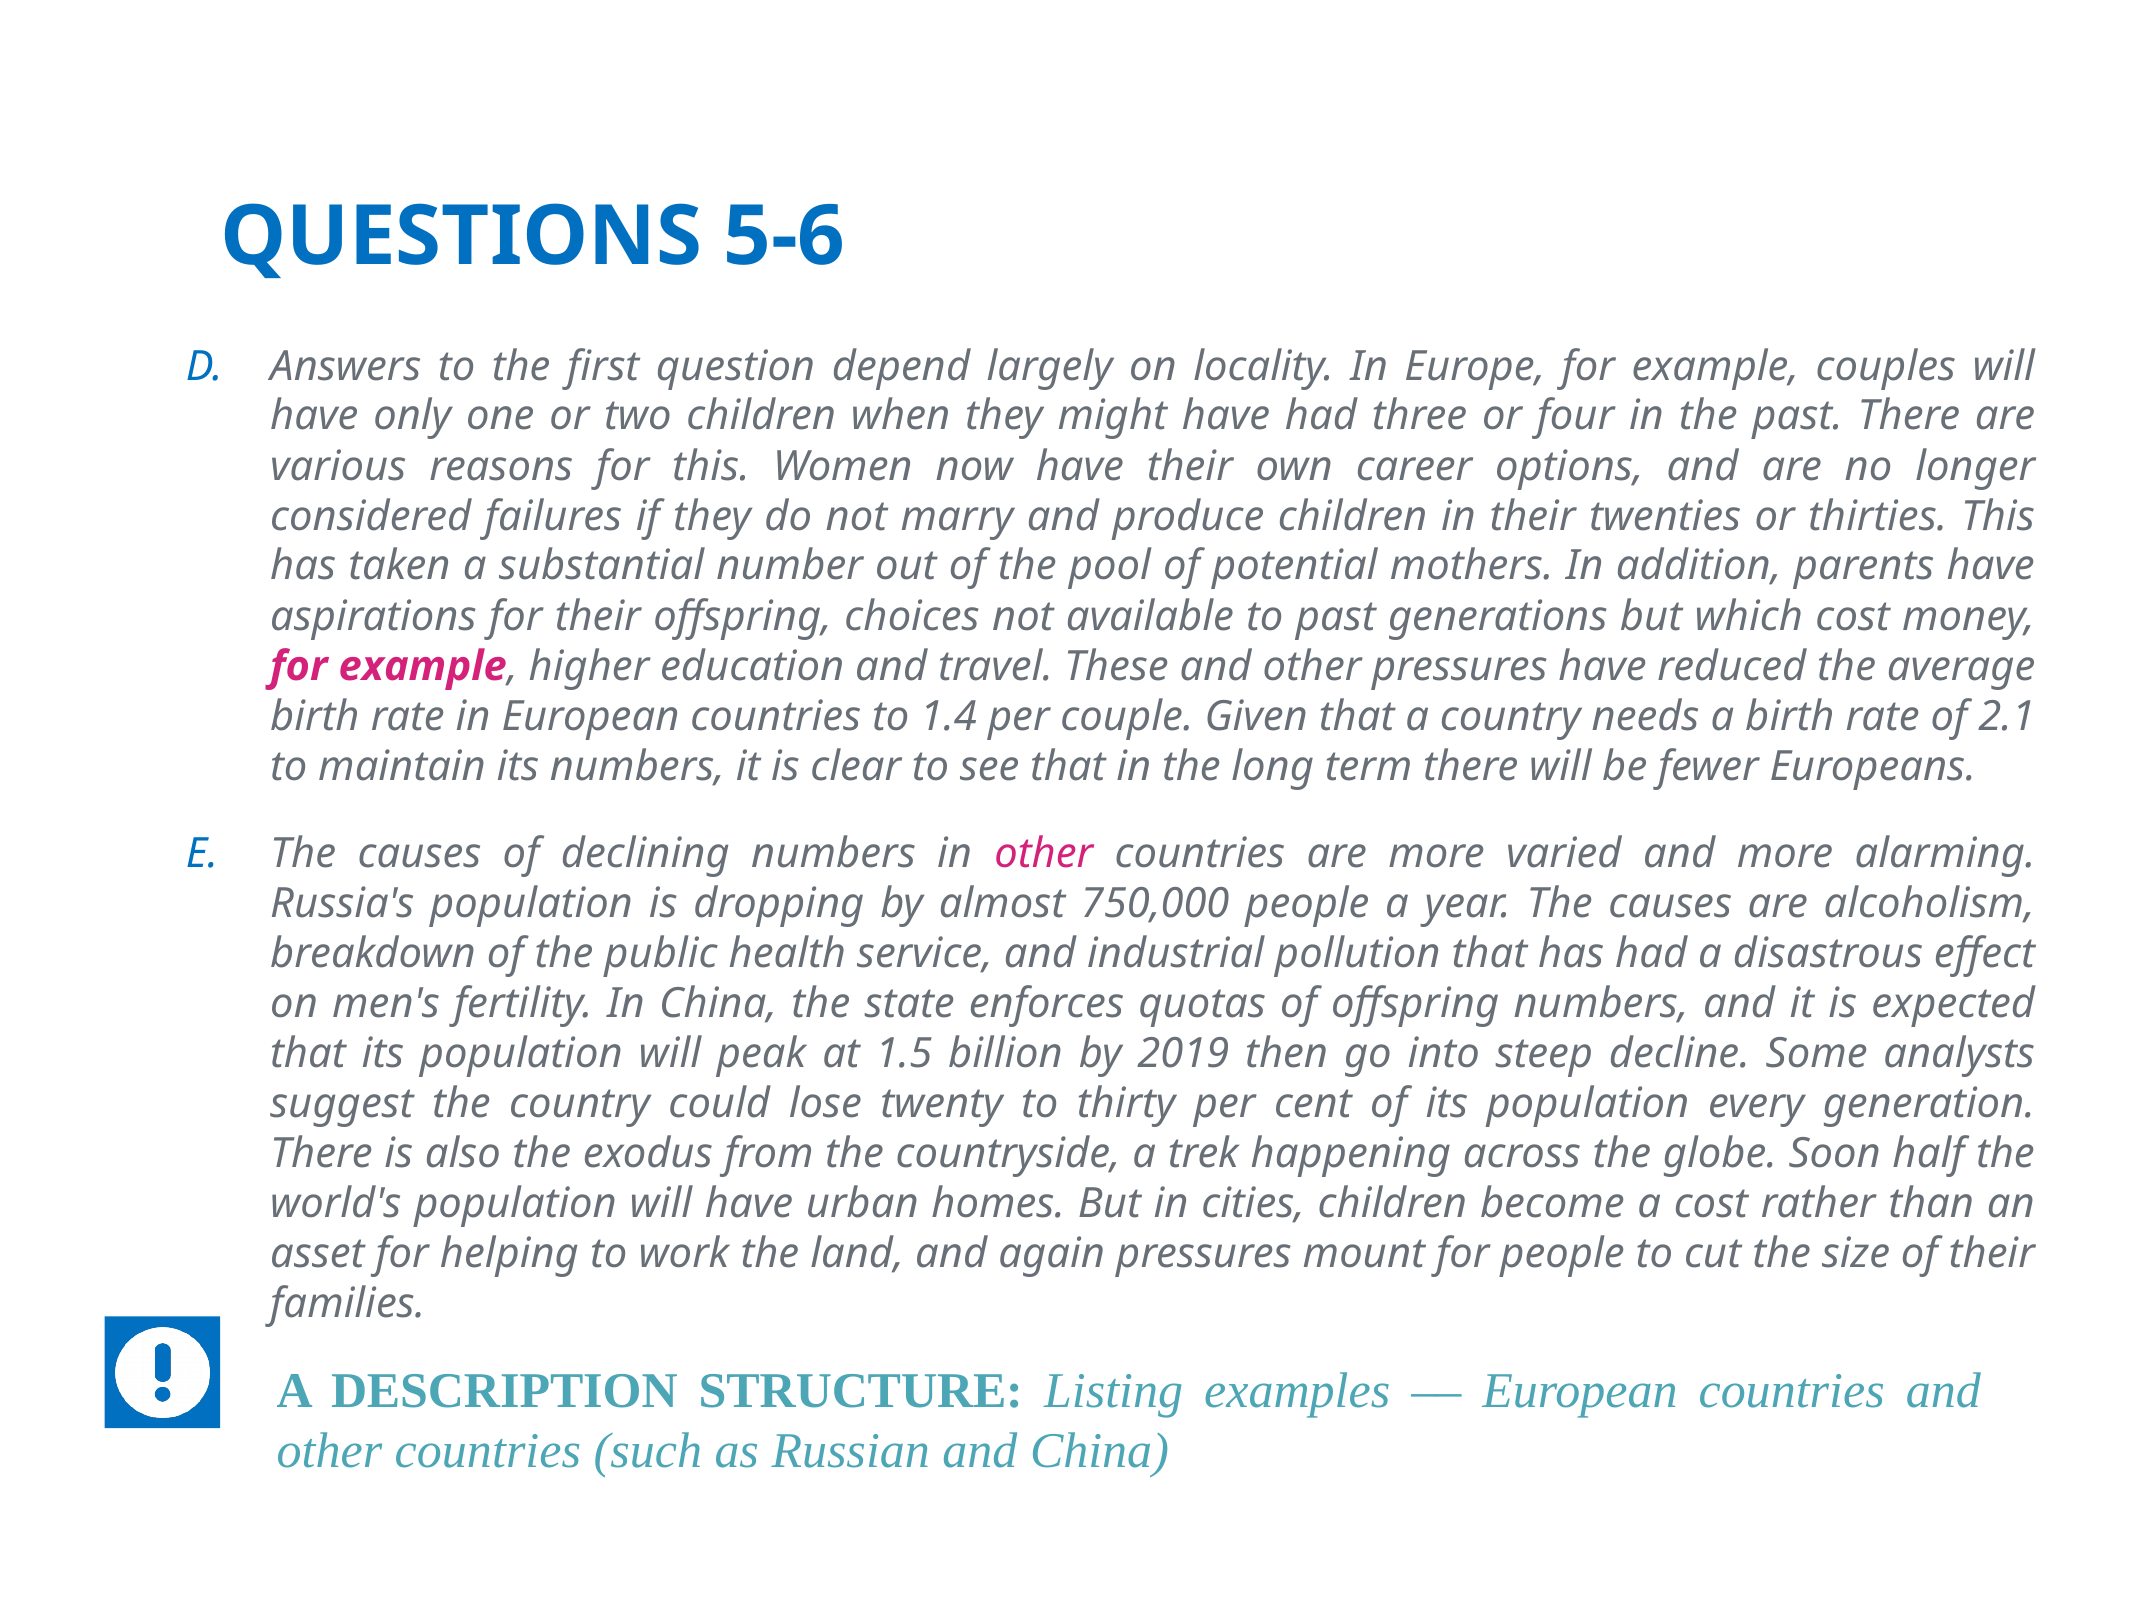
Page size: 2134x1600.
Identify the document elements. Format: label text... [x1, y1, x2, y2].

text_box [104, 1316, 221, 1429]
list Answers to the first question depend largely on locality. In Europe, for example, couples will have only one or two children when they might have had three or four in the past. There are various reasons for this. Women now have their own career options, and are no longer considered failures if they do not marry and produce children in their twenties or thirties. This has taken a substantial number out of the pool of potential mothers. In addition, parents have aspirations for their offspring, choices not available to past generations but which cost money, for example, higher education and travel. These and other pressures have reduced the average birth rate in European countries to 1.4 per couple. Given that a country needs a birth rate of 2.1 to maintain its numbers, it is clear to see that in the long term there will be fewer Europeans. The causes of declining numbers in other countries are more varied and more alarming. Russia's population is dropping by almost 750,000 people a year. The causes are alcoholism, breakdown of the public health service, and industrial pollution that has had a disastrous effect on men's fertility. In China, the state enforces quotas of offspring numbers, and it is expected that its population will peak at 1.5 billion by 2019 then go into steep decline. Some analysts suggest the country could lose twenty to thirty per cent of its population every generation. There is also the exodus from the countryside, a trek happening across the globe. Soon half the world's population will have urban homes. But in cities, children become a cost rather than an asset for helping to work the land, and again pressures mount for people to cut the size of their families. [133, 347, 2037, 1317]
list Questions 5-6 [219, 169, 1793, 318]
list A Description Structure: Listing examples –– European countries and other countries (such as Russian and China) [224, 1299, 1982, 1536]
